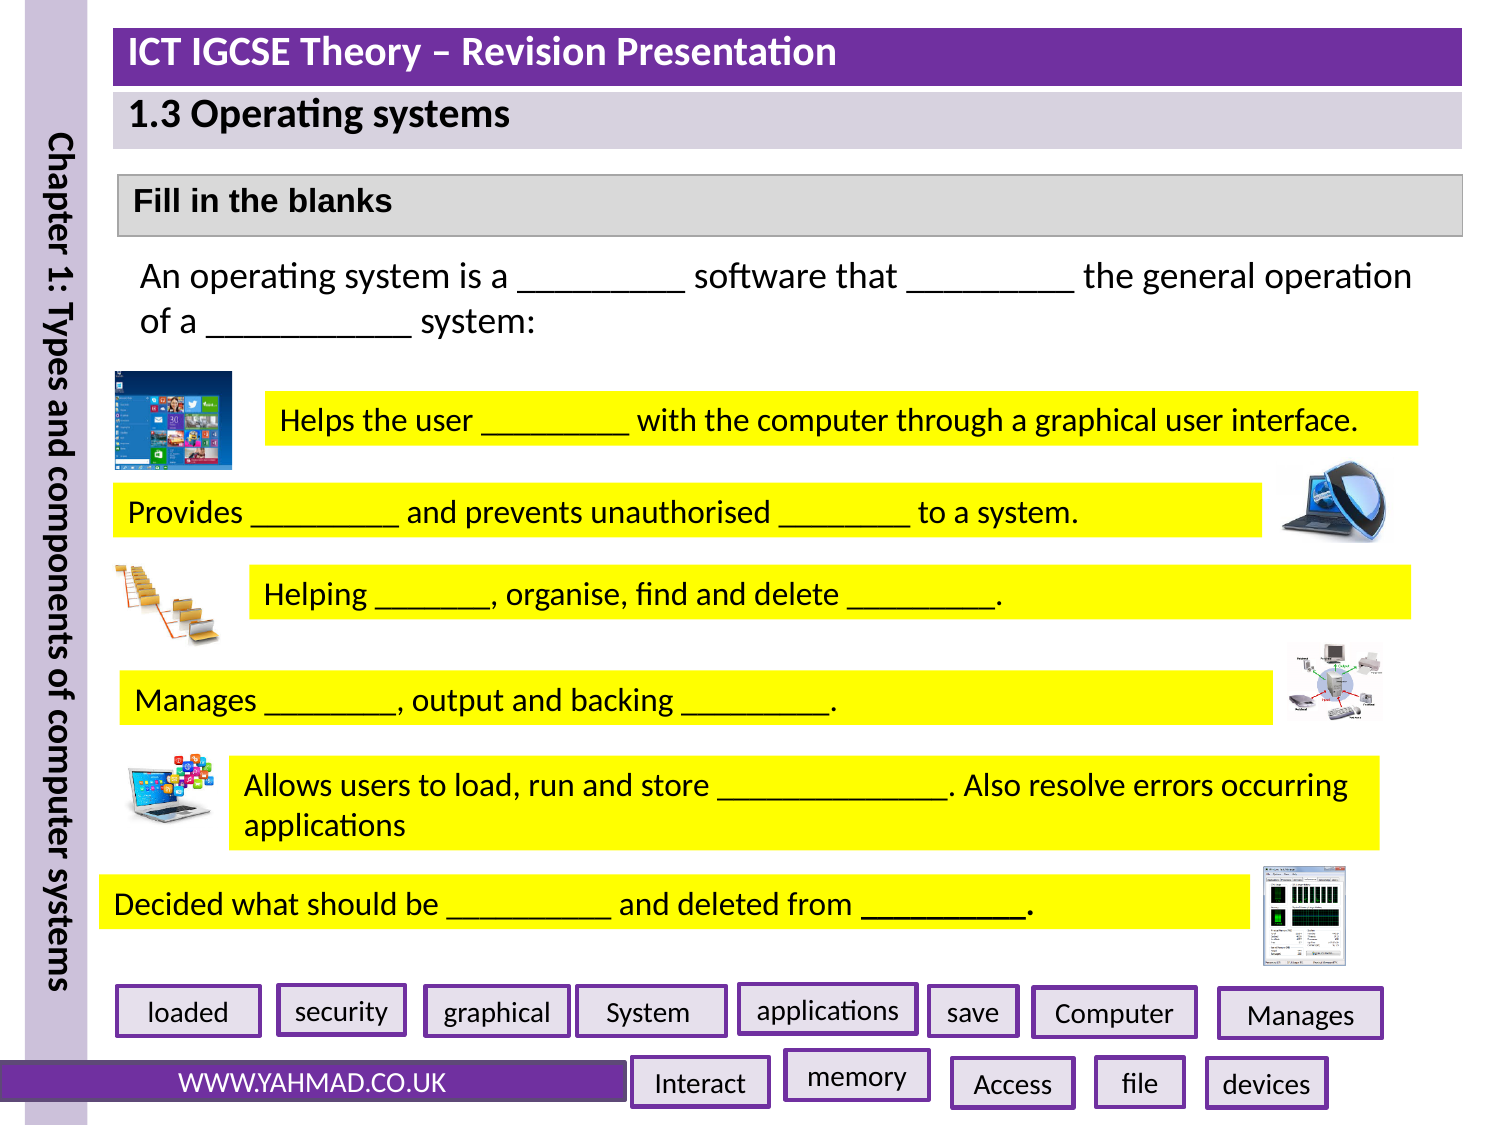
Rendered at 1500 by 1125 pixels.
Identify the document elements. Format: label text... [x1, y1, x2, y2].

text_box Manages ________, output and backing _________. [119, 670, 1273, 725]
text_box Helps the user _________ with the computer through a graphical user interface. [265, 391, 1419, 446]
picture [120, 749, 218, 828]
text_box applications [737, 982, 919, 1036]
text_box Computer [1031, 985, 1198, 1039]
text_box Manages [1217, 986, 1384, 1040]
text_box Interact [630, 1055, 771, 1109]
table_header Fill in the blanks [119, 176, 1462, 235]
text_box memory [783, 1048, 931, 1102]
text_box security [276, 983, 407, 1037]
text_box System [575, 984, 728, 1038]
text_box Helping _______, organise, find and delete _________. [249, 564, 1412, 620]
text_box Decided what should be __________ and deleted from __________. [99, 874, 1251, 930]
text_box An operating system is a _________ software that _________ the general operation of a ___________ system: [124, 243, 1463, 349]
picture [1275, 457, 1394, 544]
text_box graphical [423, 984, 571, 1038]
picture [112, 556, 221, 651]
picture [1263, 865, 1346, 966]
picture [1287, 641, 1383, 721]
text_box file [1094, 1055, 1186, 1109]
text_box save [927, 984, 1020, 1038]
text_box Provides _________ and prevents unauthorised ________ to a system. [113, 482, 1263, 538]
text_box Allows users to load, run and store ______________. Also resolve errors occurring applications [229, 755, 1380, 851]
text_box Access [950, 1056, 1076, 1110]
picture [114, 371, 233, 470]
text_box devices [1205, 1056, 1329, 1110]
text_box loaded [115, 984, 262, 1038]
